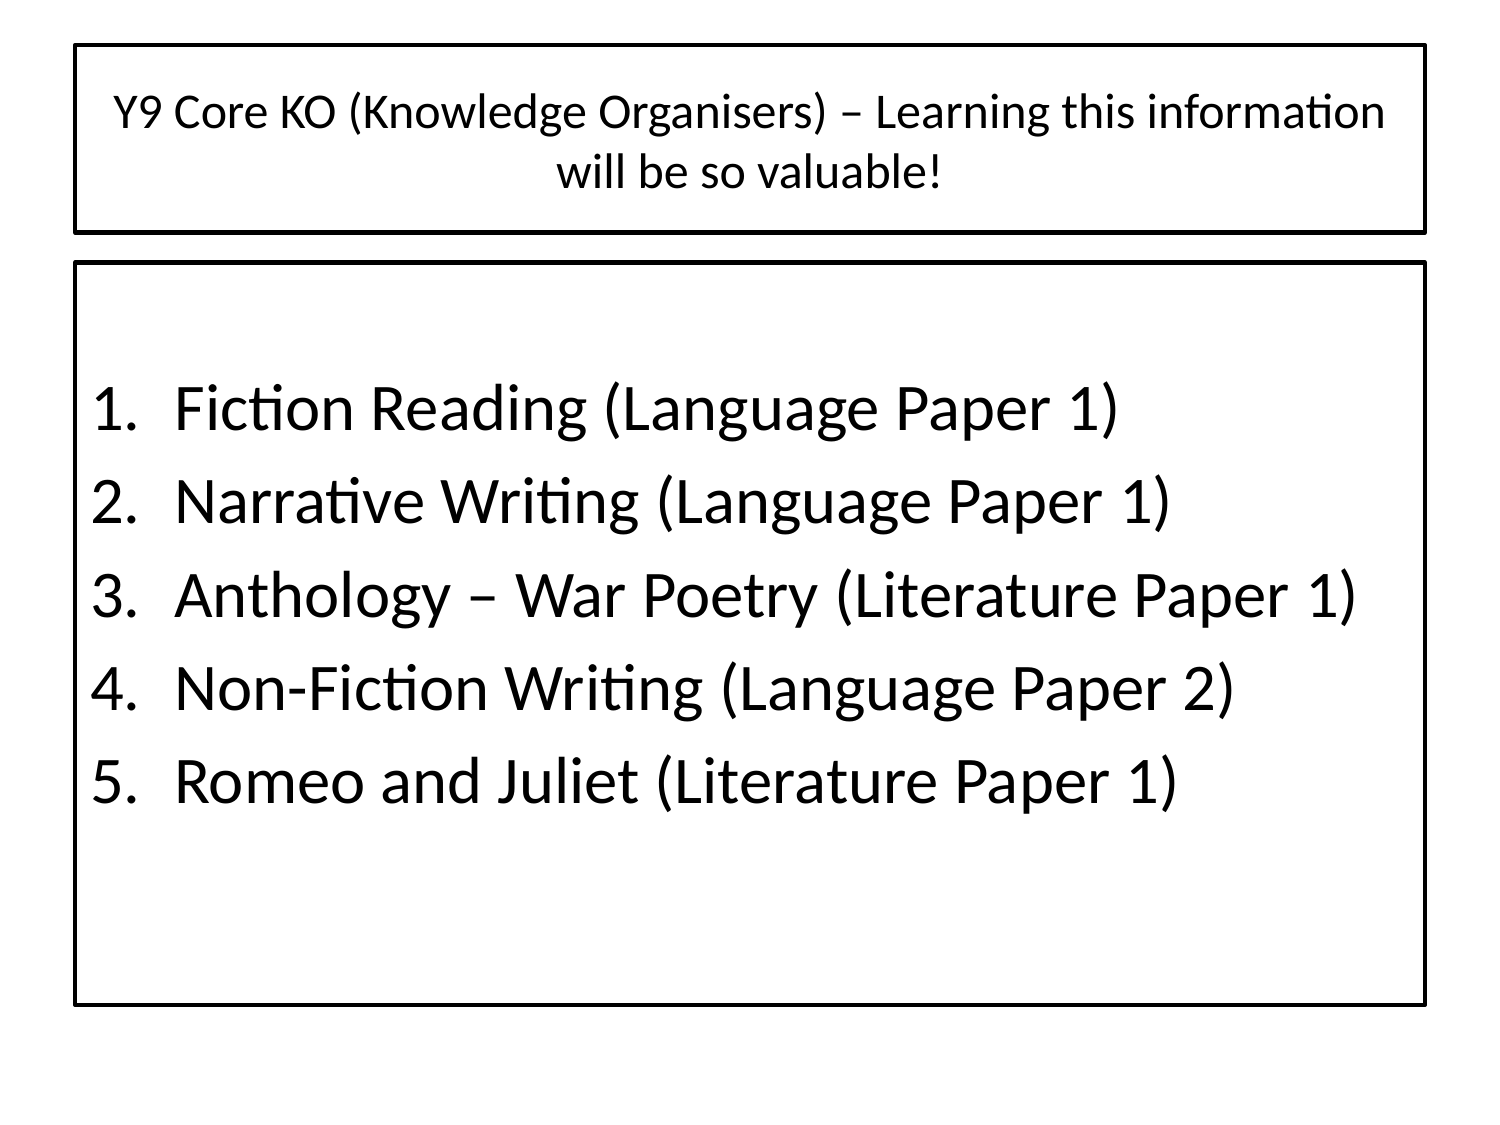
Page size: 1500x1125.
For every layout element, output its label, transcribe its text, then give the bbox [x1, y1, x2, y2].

list Fiction Reading (Language Paper 1) Narrative Writing (Language Paper 1) Anthology – War Poetry (Literature Paper 1) Non-Fiction Writing (Language Paper 2) Romeo and Juliet (Literature Paper 1) [73, 260, 1427, 1007]
title Y9 Core KO (Knowledge Organisers) – Learning this information will be so valuable! [73, 43, 1427, 235]
